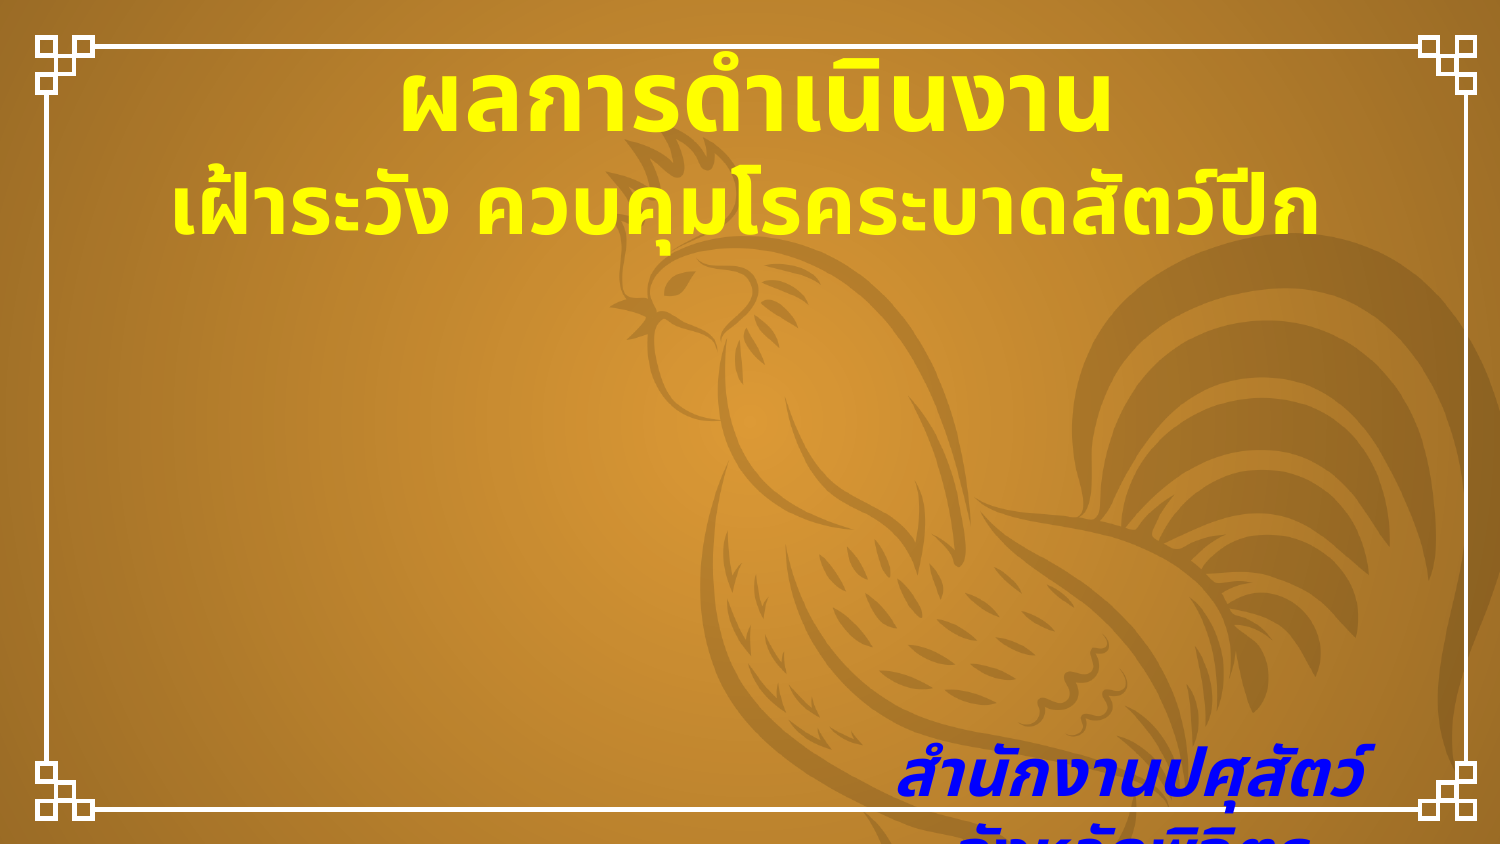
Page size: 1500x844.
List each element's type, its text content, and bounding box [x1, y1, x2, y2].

title ผลการดำเนินงาน เฝ้าระวัง ควบคุมโรคระบาดสัตว์ปีก [24, 54, 1490, 387]
subtitle สำนักงานปศุสัตว์จังหวัดพิจิตร [809, 715, 1447, 844]
